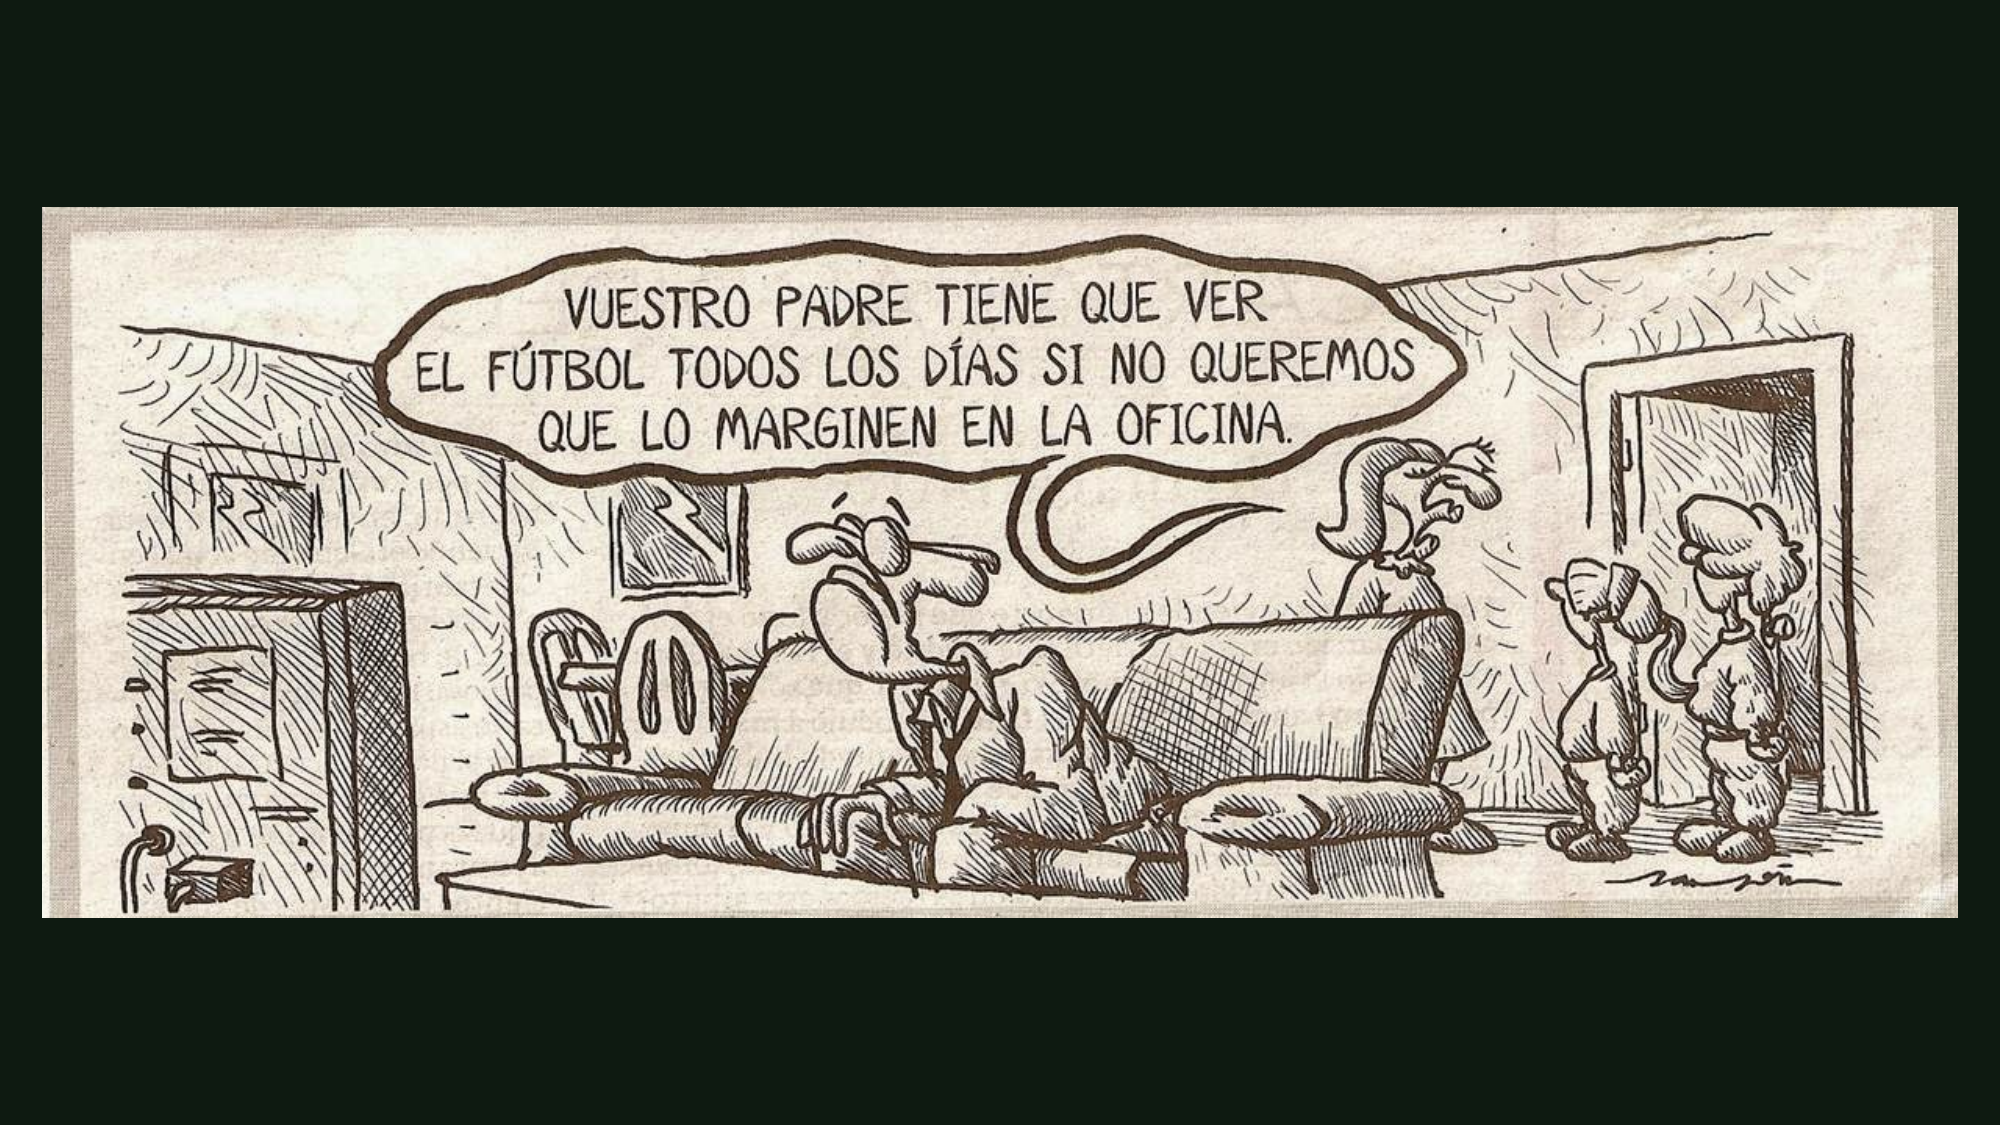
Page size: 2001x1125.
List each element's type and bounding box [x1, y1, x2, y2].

picture [41, 207, 1958, 918]
